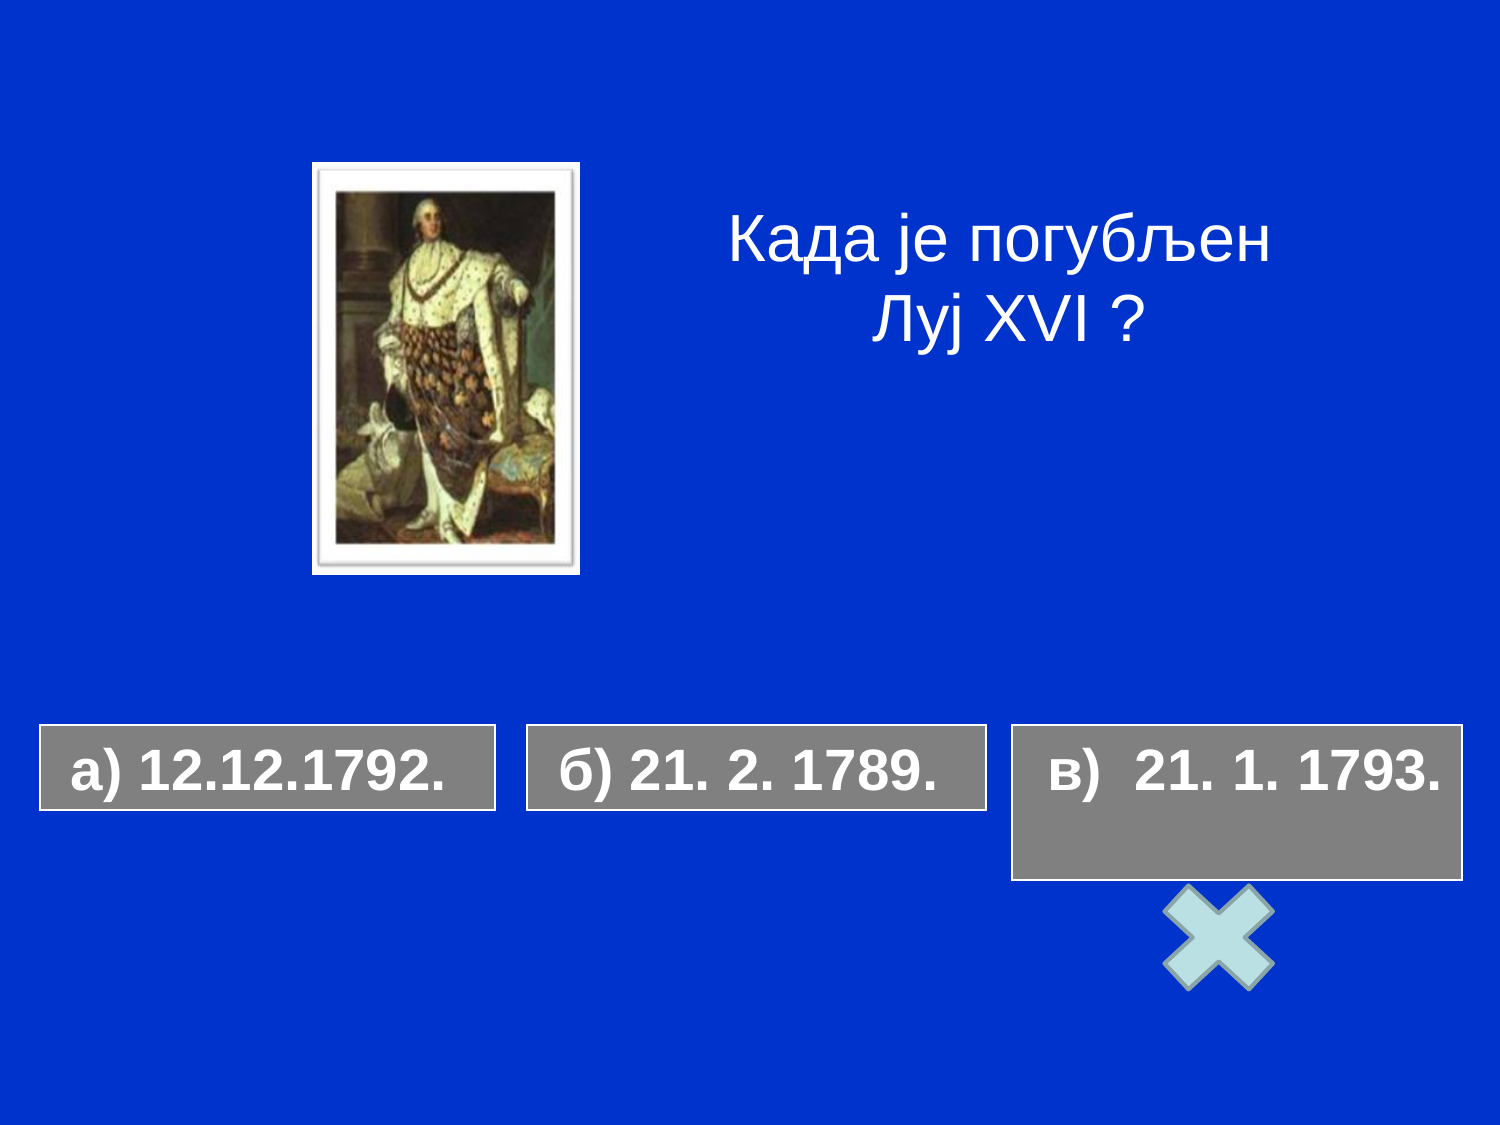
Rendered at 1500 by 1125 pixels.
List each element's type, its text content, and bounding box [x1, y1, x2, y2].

text_box в) 21. 1. 1793. [1012, 724, 1463, 880]
picture [312, 162, 580, 576]
text_box Када је погубљен Луј XVI ? [612, 187, 1388, 443]
text_box [1162, 883, 1275, 992]
text_box а) 12.12.1792. [39, 725, 496, 810]
text_box б) 21. 2. 1789. [527, 725, 986, 810]
